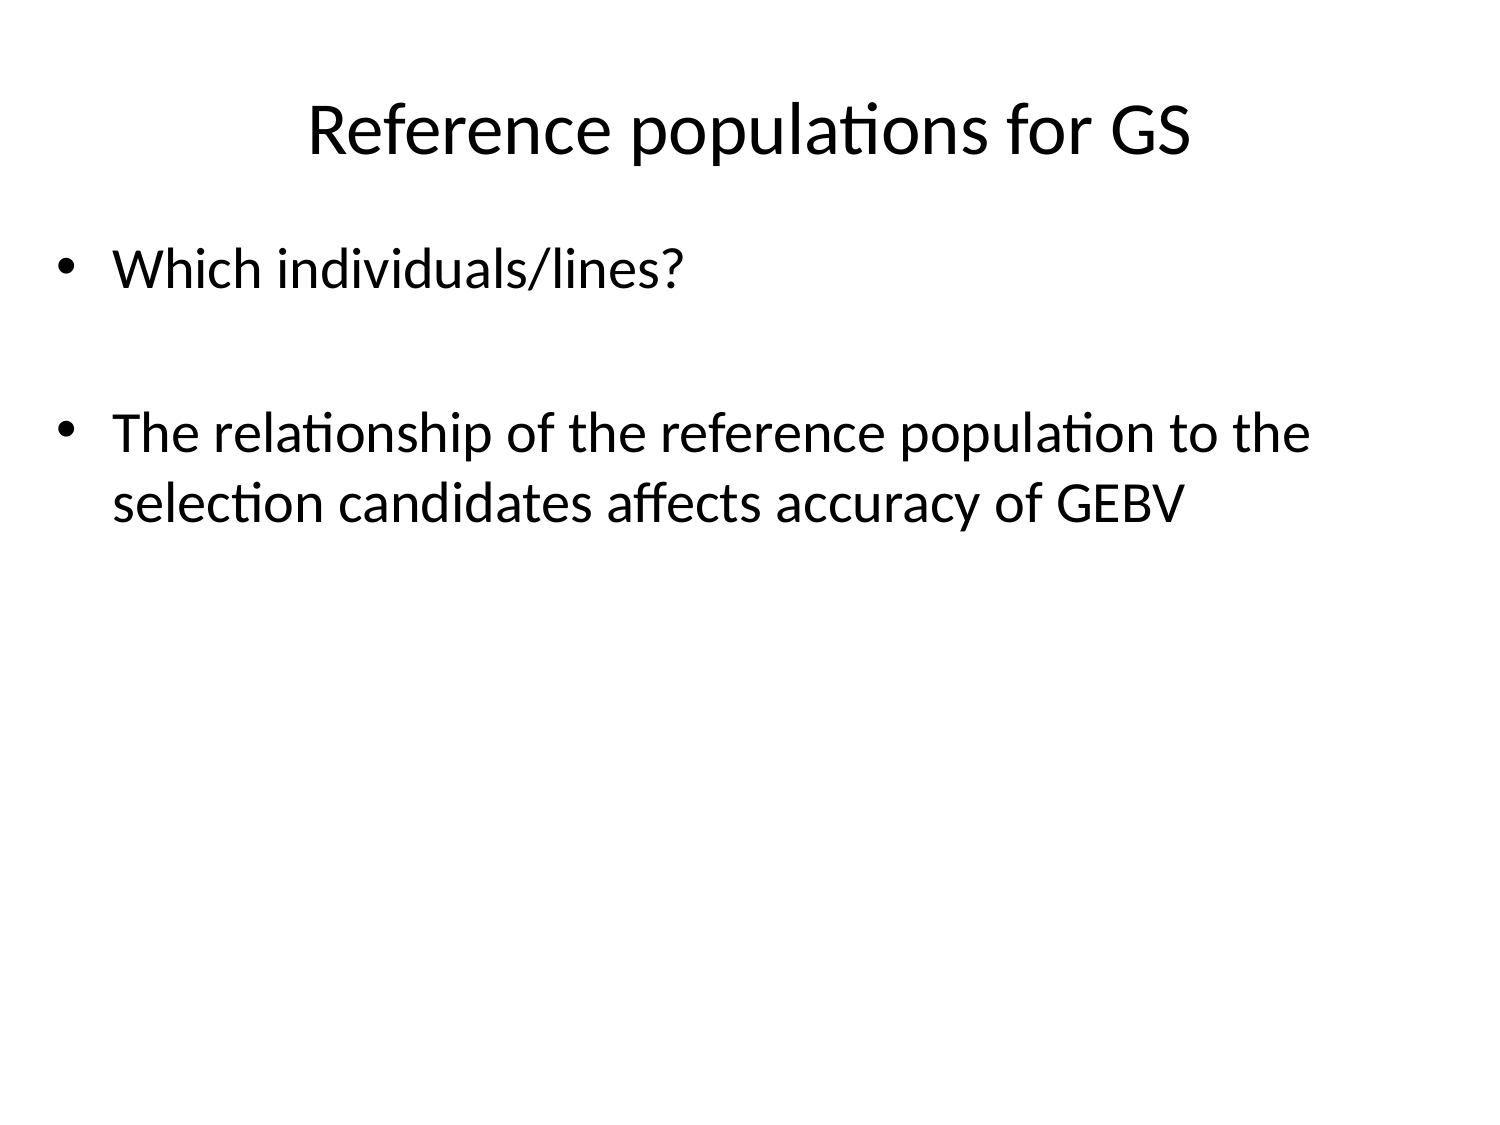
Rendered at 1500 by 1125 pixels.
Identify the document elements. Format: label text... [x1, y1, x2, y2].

list Which individuals/lines? The relationship of the reference population to the selection candidates affects accuracy of GEBV [41, 222, 1394, 898]
title Reference populations for GS [112, 31, 1388, 219]
